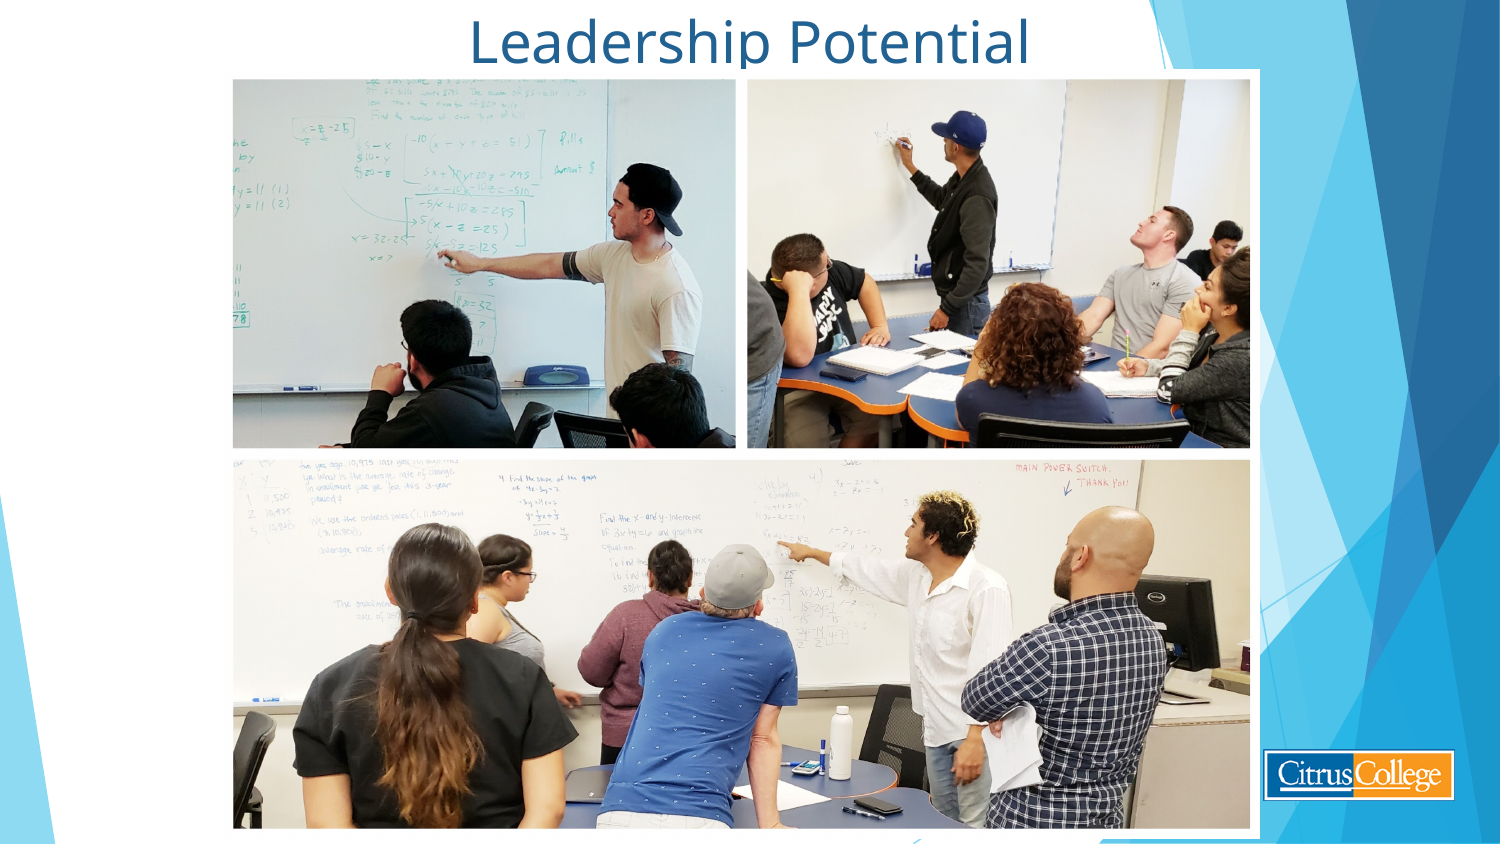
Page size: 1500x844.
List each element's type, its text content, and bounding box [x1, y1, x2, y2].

title Leadership Potential [100, 0, 1400, 163]
picture [222, 69, 1260, 840]
picture [1263, 749, 1455, 801]
